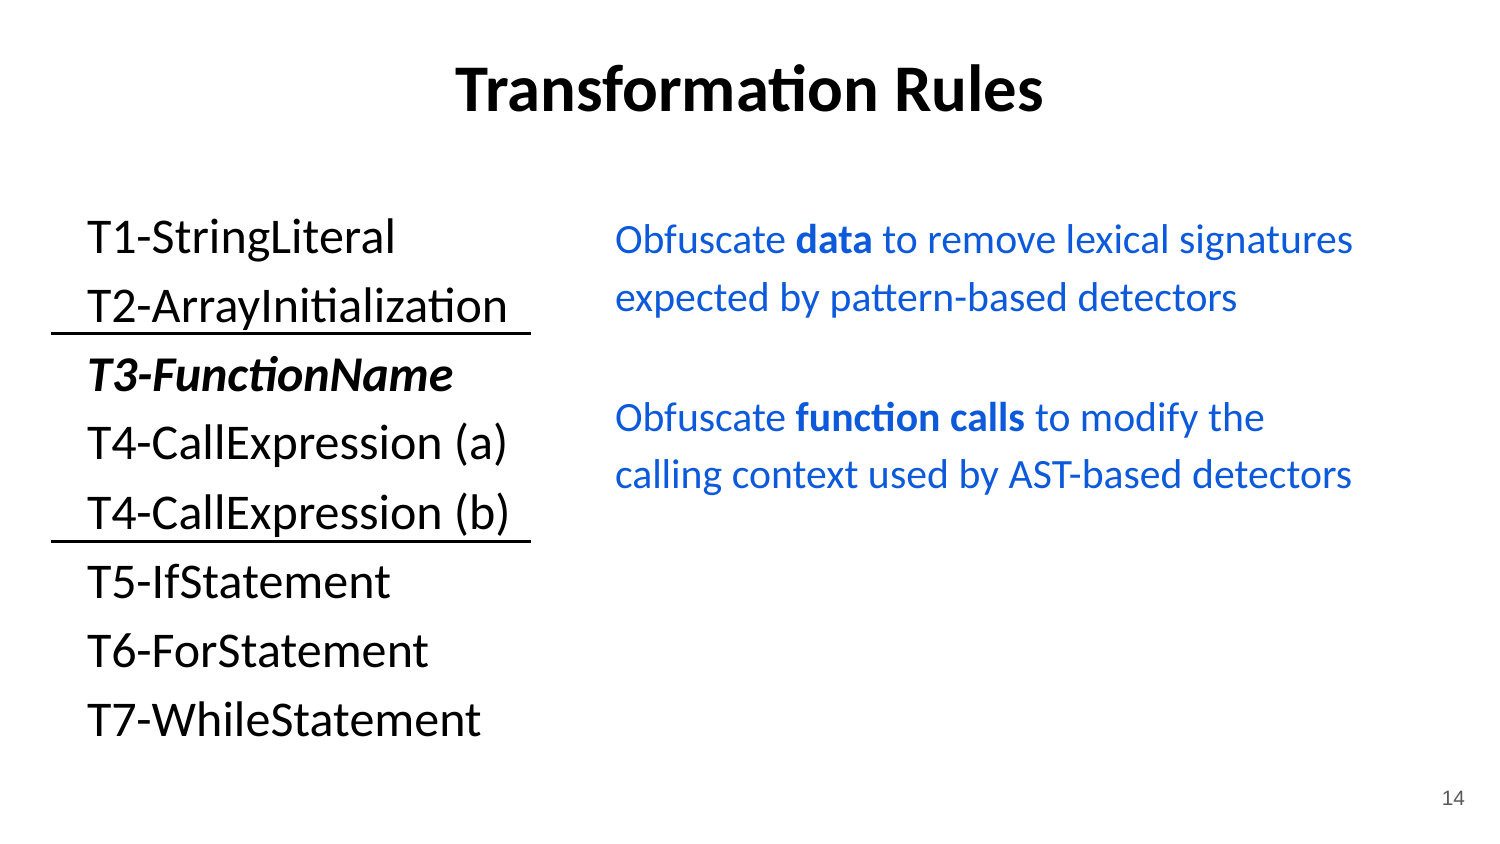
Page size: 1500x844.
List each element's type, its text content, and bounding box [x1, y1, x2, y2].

title Transformation Rules [51, 30, 1449, 152]
text_box Obfuscate function calls to modify the calling context used by AST-based detectors [599, 374, 1380, 505]
list T1-StringLiteral T2-ArrayInitialization T3-FunctionName T4-CallExpression (a) T4-CallExpression (b) T5-IfStatement T6-ForStatement T7-WhileStatement [51, 179, 1425, 770]
text_box Obfuscate data to remove lexical signatures expected by pattern-based detectors [599, 197, 1380, 328]
slide_number 14 [1389, 764, 1480, 830]
